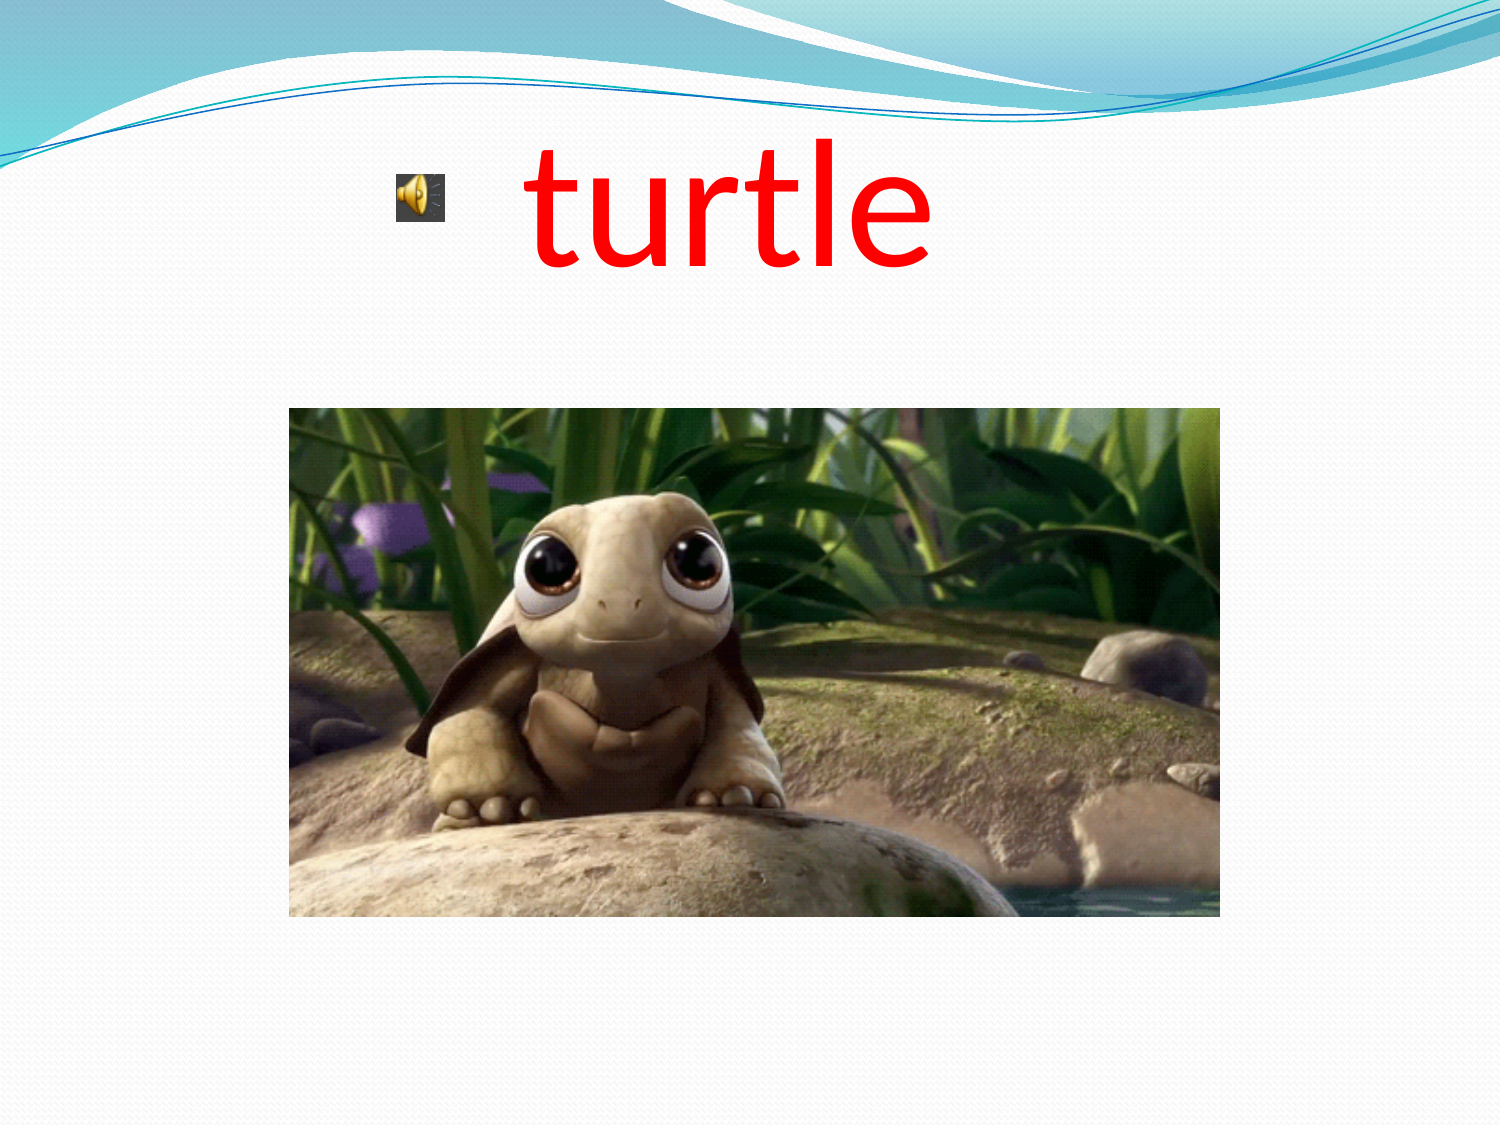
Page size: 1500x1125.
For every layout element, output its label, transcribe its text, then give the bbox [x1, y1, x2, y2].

picture [289, 408, 1220, 918]
title turtle [75, 115, 1425, 303]
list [395, 172, 446, 223]
text_box It is in the car [388, 173, 452, 236]
